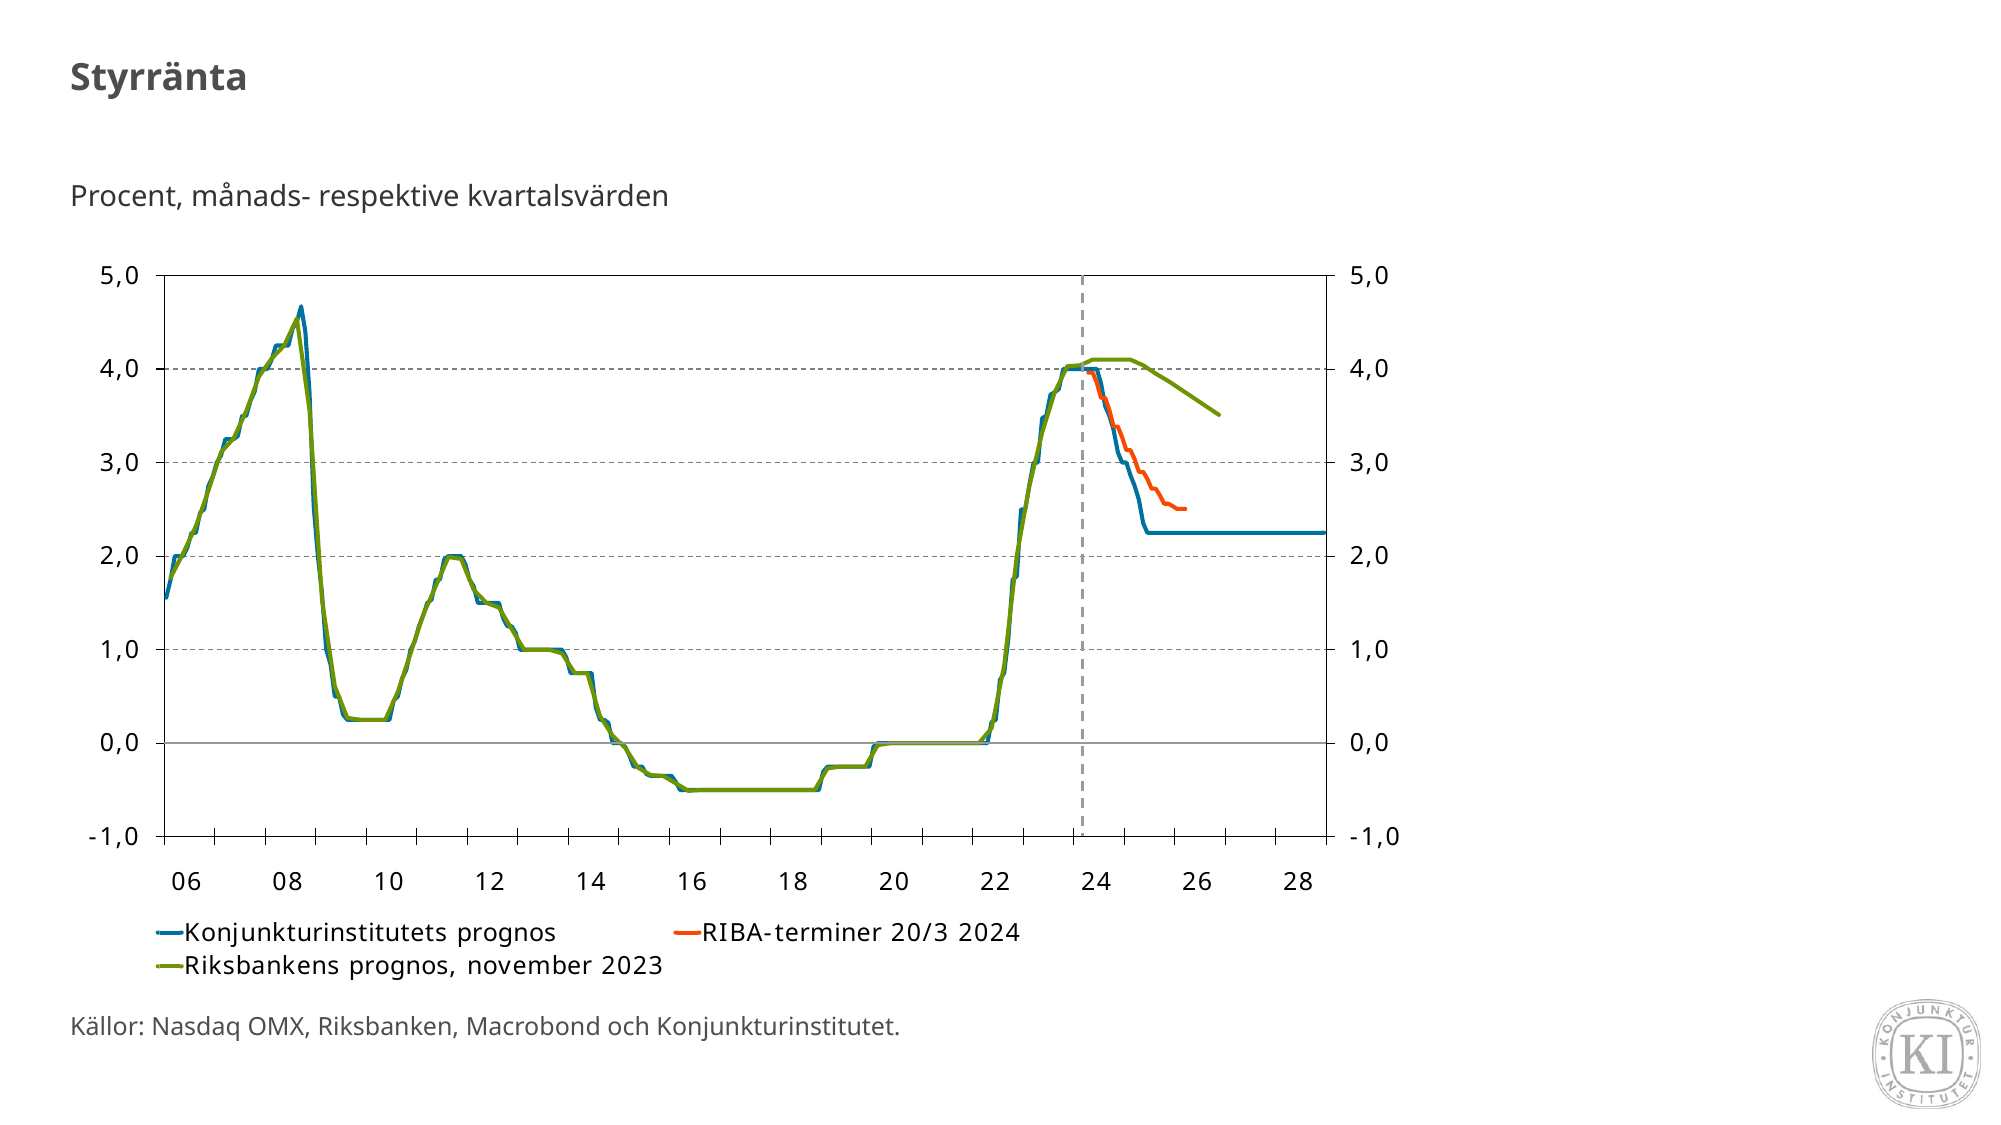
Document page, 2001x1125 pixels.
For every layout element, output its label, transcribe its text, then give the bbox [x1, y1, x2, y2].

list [72, 249, 1491, 984]
picture [1872, 999, 1981, 1109]
list Procent, månads- respektive kvartalsvärden [55, 137, 1476, 220]
subtitle Källor: Nasdaq OMX, Riksbanken, Macrobond och Konjunkturinstitutet. [55, 1003, 1476, 1106]
title Styrränta [55, 45, 1476, 128]
